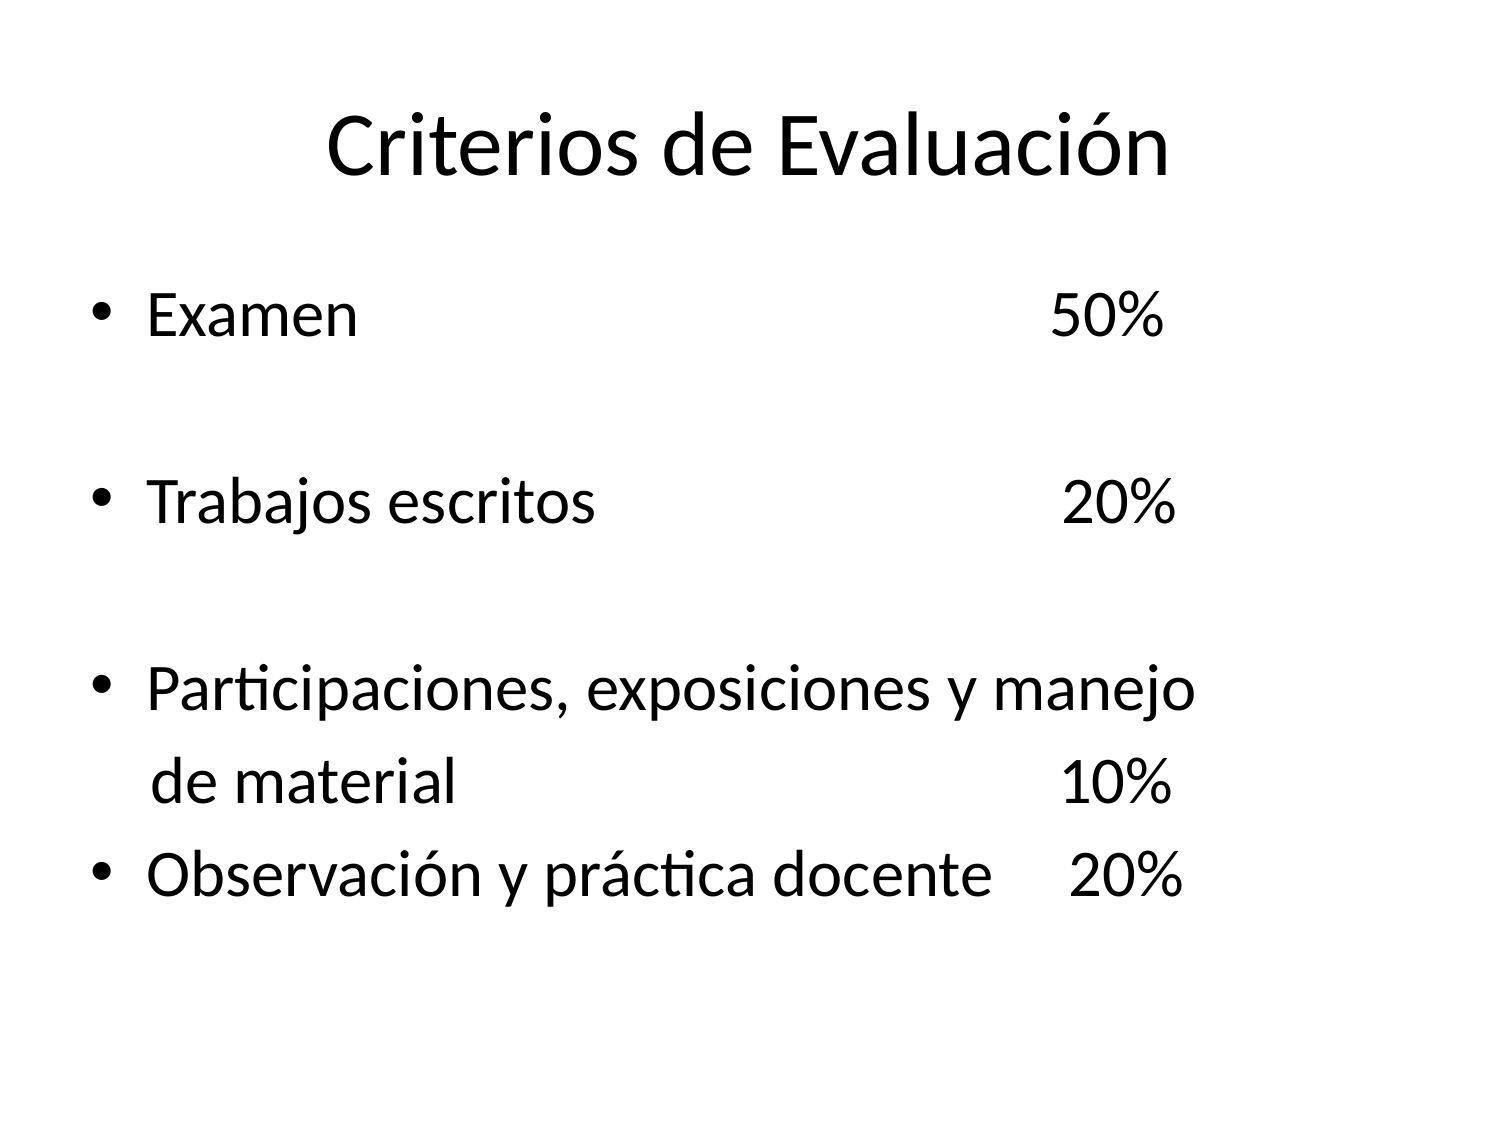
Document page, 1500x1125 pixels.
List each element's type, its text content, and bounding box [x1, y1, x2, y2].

list Examen 50% Trabajos escritos 20% Participaciones, exposiciones y manejo de material 10% Observación y práctica docente 20% [75, 262, 1425, 1005]
title Criterios de Evaluación [75, 45, 1425, 233]
